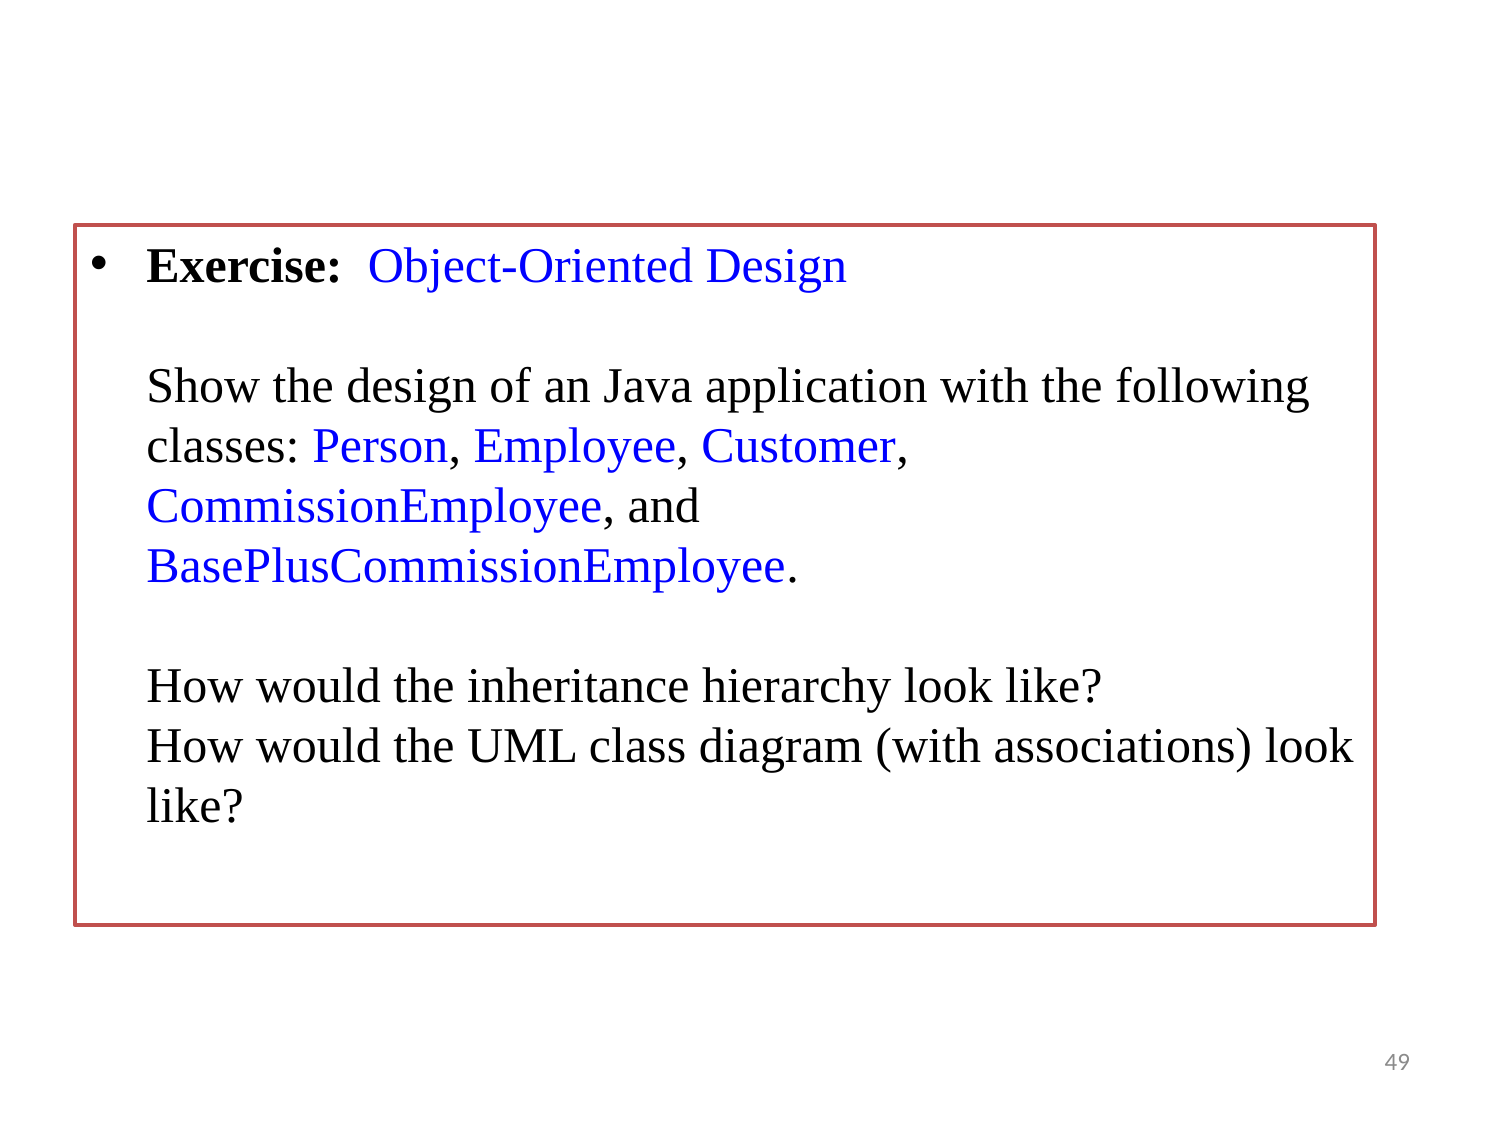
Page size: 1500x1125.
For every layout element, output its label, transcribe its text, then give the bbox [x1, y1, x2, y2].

text_box Exercise: Object-Oriented Design Show the design of an Java application with the following classes: Person, Employee, Customer, CommissionEmployee, and BasePlusCommissionEmployee. How would the inheritance hierarchy look like? How would the UML class diagram (with associations) look like? [73, 223, 1377, 927]
slide_number 49 [1074, 1030, 1425, 1091]
